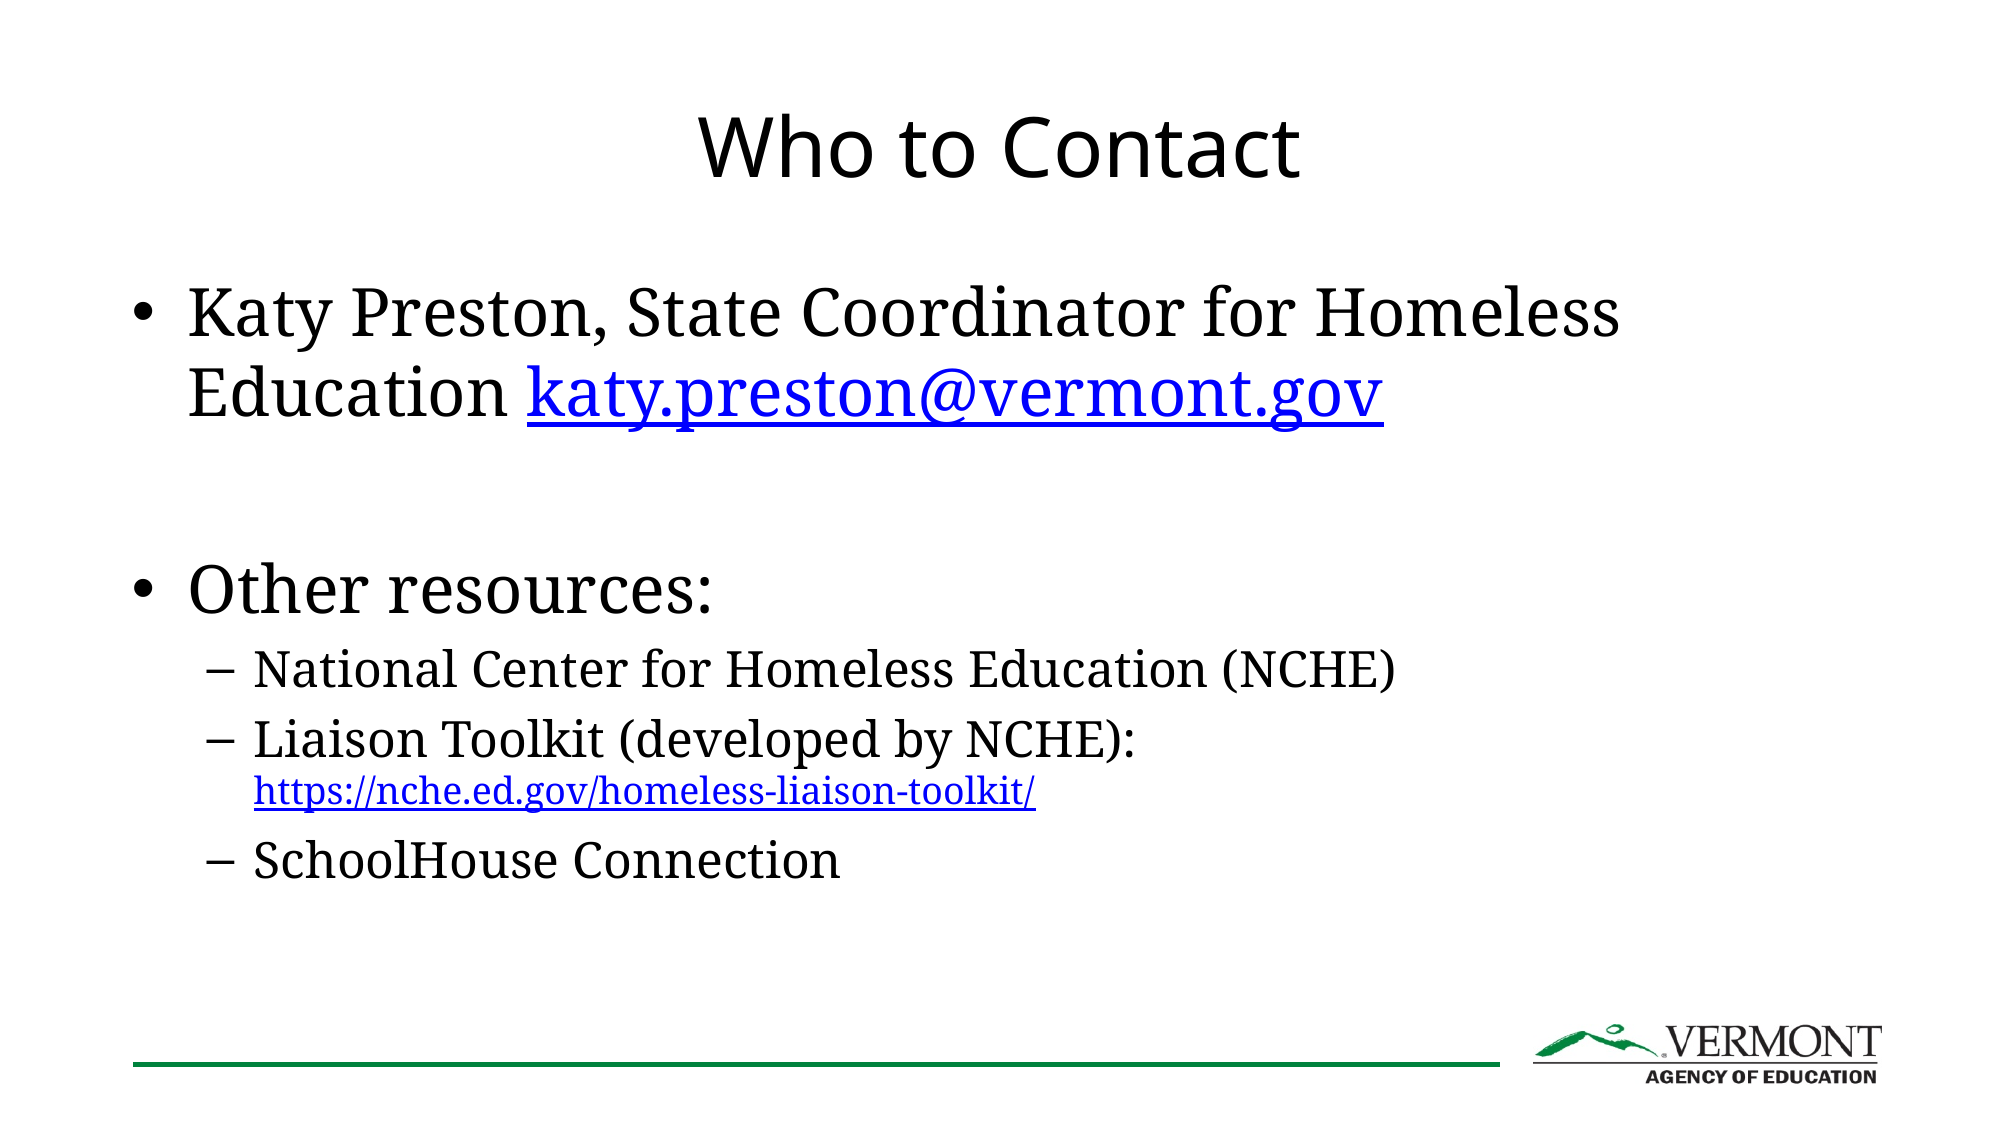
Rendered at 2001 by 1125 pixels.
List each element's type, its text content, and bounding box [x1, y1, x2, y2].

list Katy Preston, State Coordinator for Homeless Education katy.preston@vermont.gov Other resources: National Center for Homeless Education (NCHE) Liaison Toolkit (developed by NCHE): https://nche.ed.gov/homeless-liaison-toolkit/ SchoolHouse Connection [116, 262, 1900, 975]
picture [1533, 1024, 1882, 1101]
title Who to Contact [99, 50, 1900, 238]
